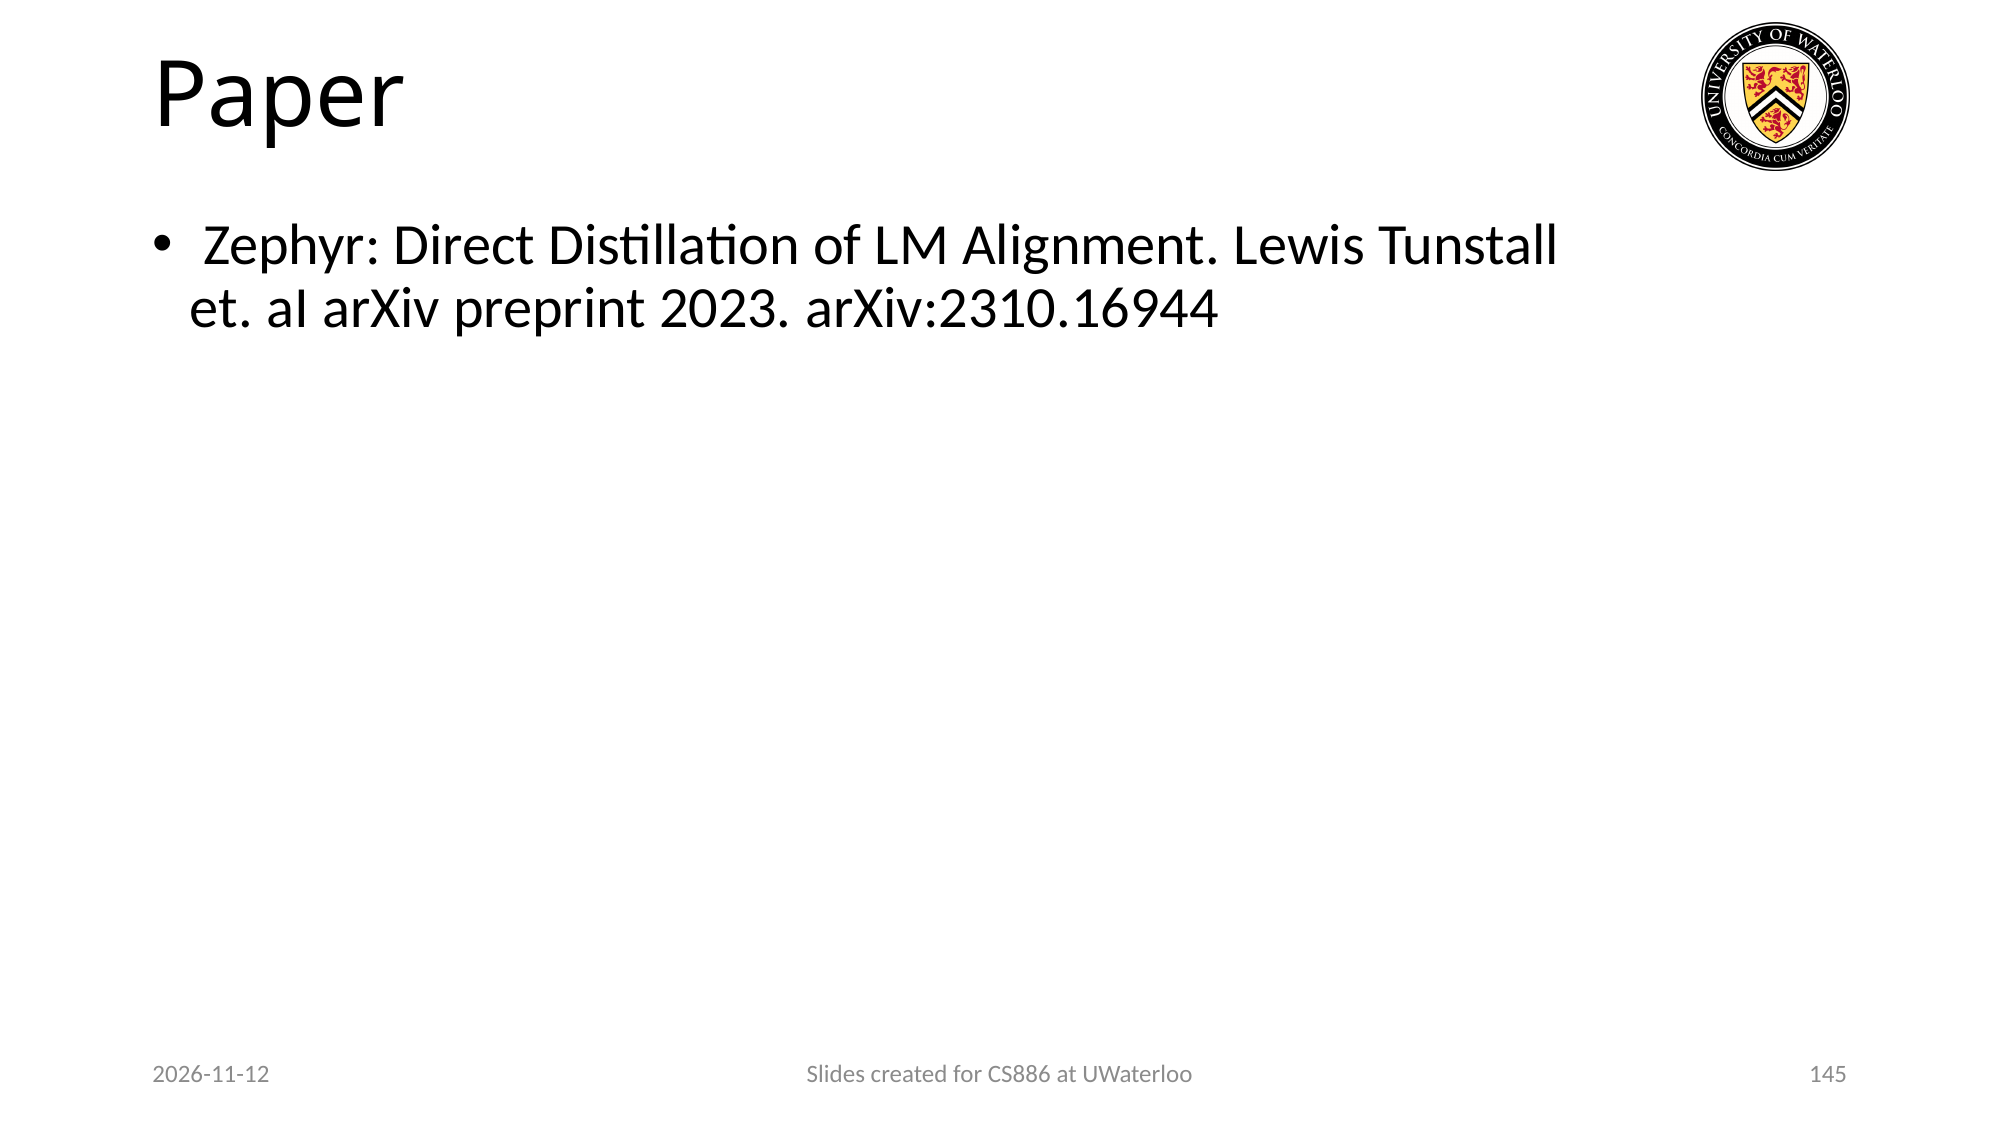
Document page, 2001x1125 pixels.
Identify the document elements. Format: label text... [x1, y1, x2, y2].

list Zephyr: Direct Distillation of LM Alignment. Lewis Tunstall et. aI arXiv preprint 2023. arXiv:2310.16944 [137, 206, 1863, 1014]
footer Slides created for CS886 at UWaterloo [662, 1042, 1338, 1103]
title Paper [137, 22, 1863, 171]
slide_number 145 [1412, 1042, 1863, 1103]
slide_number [137, 1042, 588, 1103]
